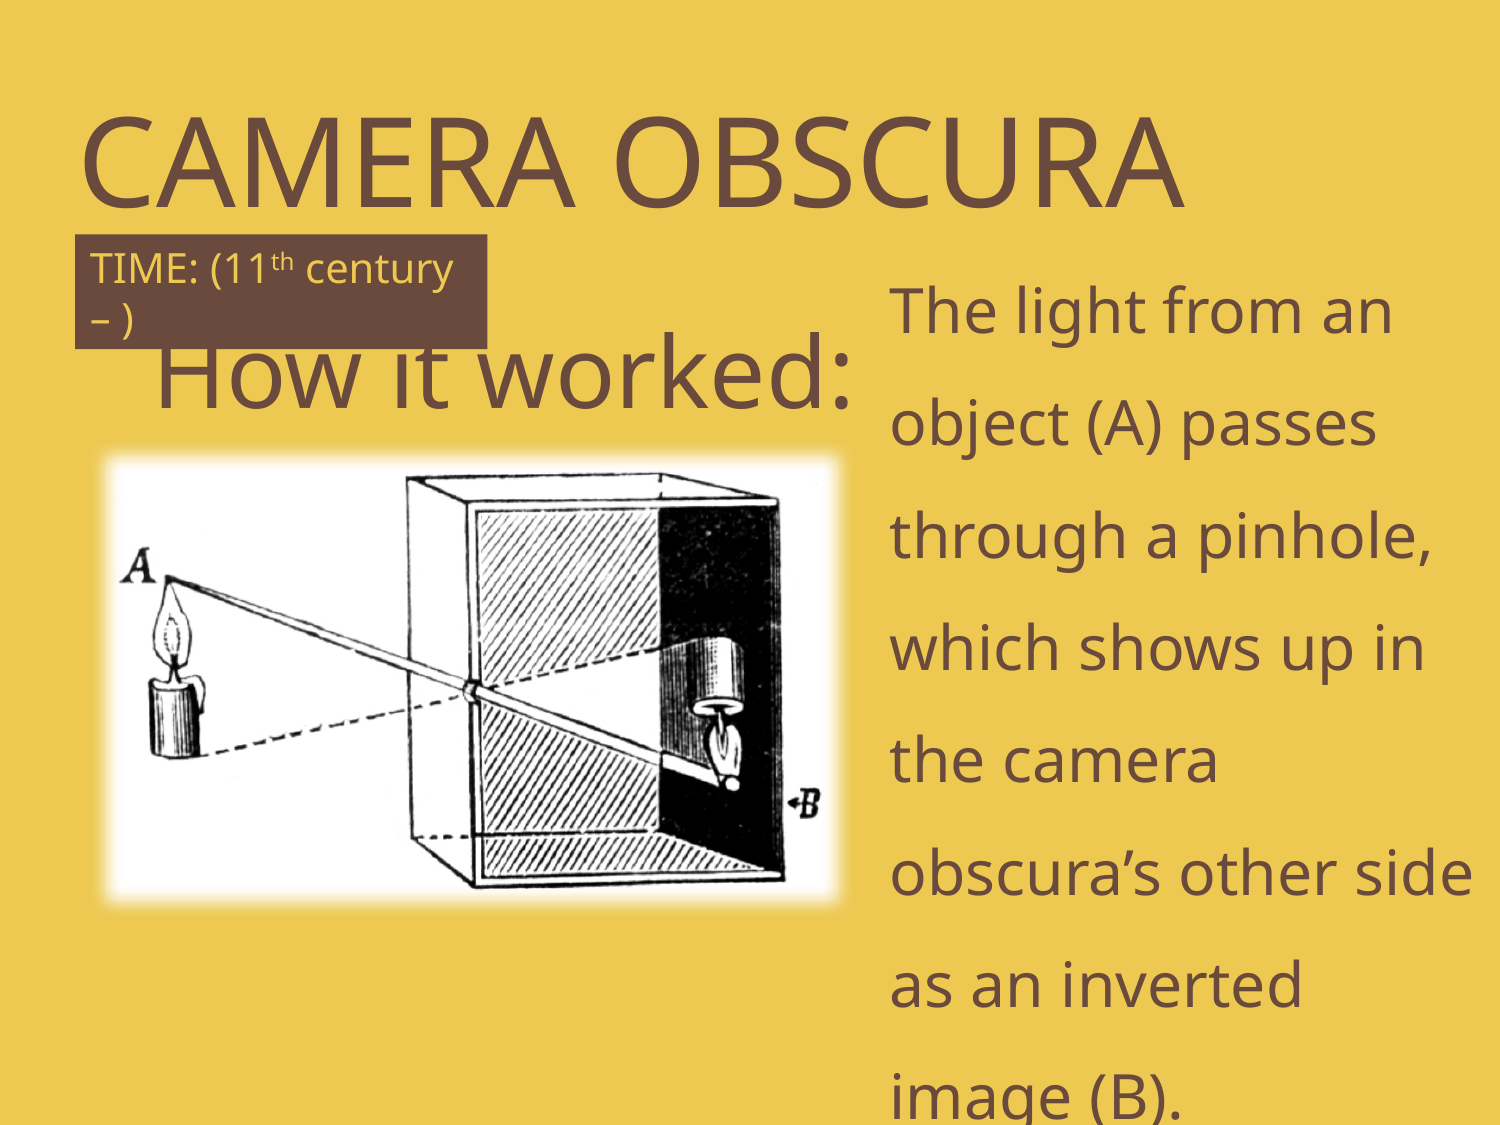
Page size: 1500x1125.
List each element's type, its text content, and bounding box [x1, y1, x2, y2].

text_box The light from an object (A) passes through a pinhole, which shows up in the camera obscura’s other side as an inverted image (B). [875, 226, 1500, 1125]
text_box How it worked: [137, 301, 925, 436]
text_box CAMERA OBSCURA [62, 74, 1450, 240]
picture [87, 437, 857, 921]
text_box TIME: (11th century – ) [75, 234, 488, 350]
